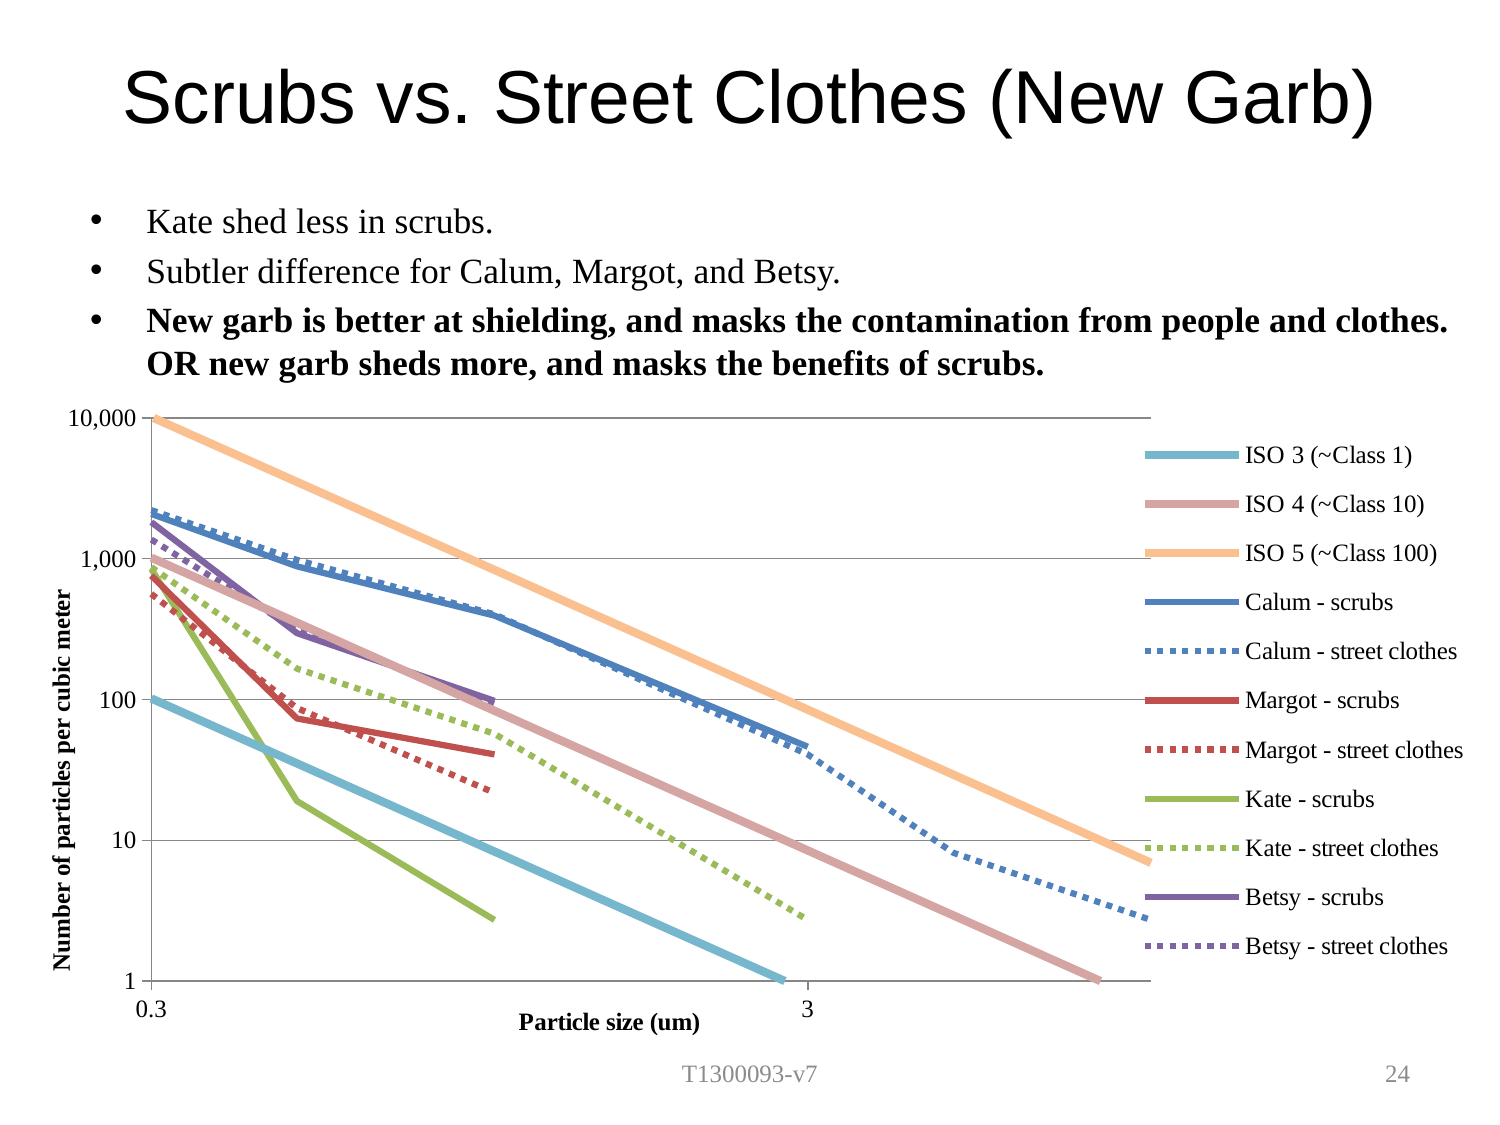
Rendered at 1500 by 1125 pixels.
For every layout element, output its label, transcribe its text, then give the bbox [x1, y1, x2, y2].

footer T1300093-v7 [512, 1052, 988, 1103]
title Scrubs vs. Street Clothes (New Garb) [75, 0, 1425, 188]
slide_number 24 [1074, 1052, 1425, 1103]
list Kate shed less in scrubs. Subtler difference for Calum, Margot, and Betsy. New garb is better at shielding, and masks the contamination from people and clothes. OR new garb sheds more, and masks the benefits of scrubs. [75, 190, 1482, 395]
chart [24, 395, 1482, 1043]
